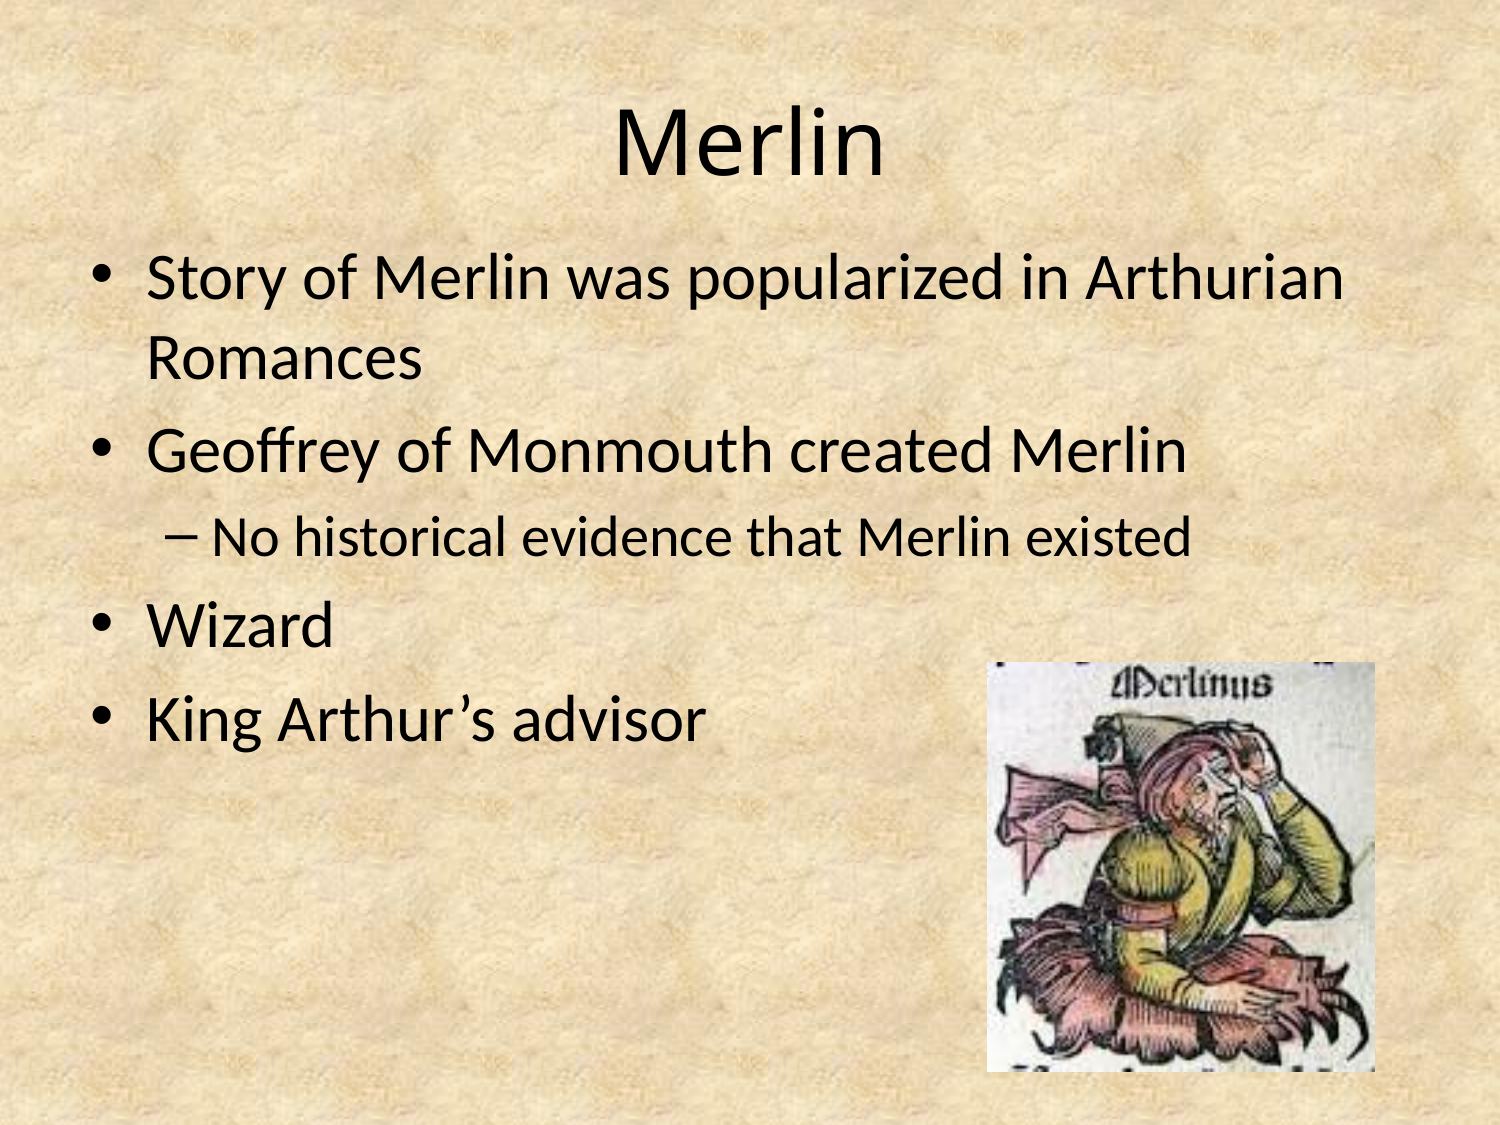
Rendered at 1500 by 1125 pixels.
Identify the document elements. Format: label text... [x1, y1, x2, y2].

picture [0, 0, 1500, 1125]
list Story of Merlin was popularized in Arthurian Romances Geoffrey of Monmouth created Merlin No historical evidence that Merlin existed Wizard King Arthur’s advisor [75, 224, 1425, 968]
title Merlin [75, 45, 1425, 224]
